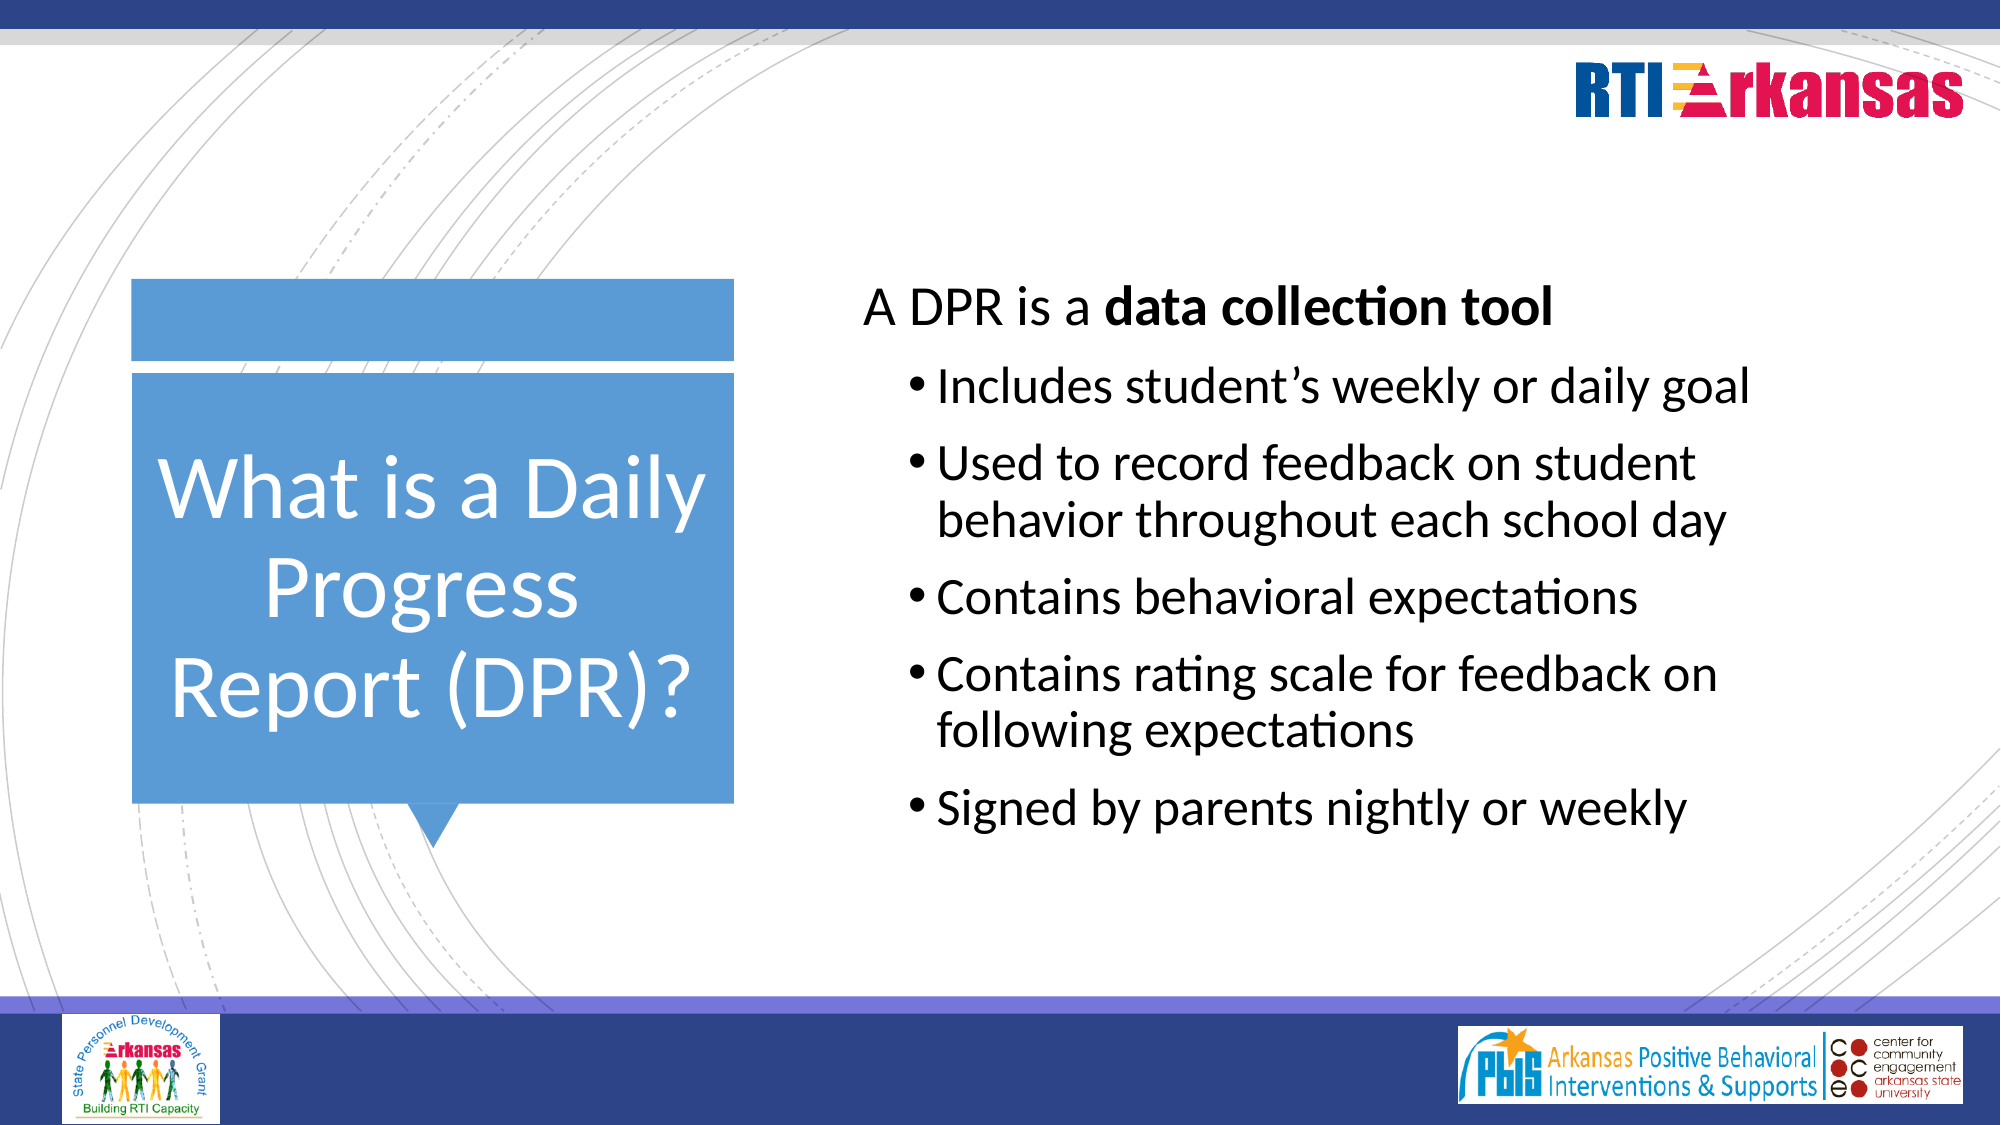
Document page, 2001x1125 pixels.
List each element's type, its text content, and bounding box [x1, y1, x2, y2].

picture [1458, 1025, 1964, 1104]
picture [1573, 55, 1964, 125]
picture [62, 1013, 220, 1124]
list A DPR is a data collection tool Includes student’s weekly or daily goal Used to record feedback on student behavior throughout each school day Contains behavioral expectations Contains rating scale for feedback on following expectations Signed by parents nightly or weekly [848, 269, 1902, 846]
title What is a Daily Progress Report (DPR)? [131, 373, 734, 804]
